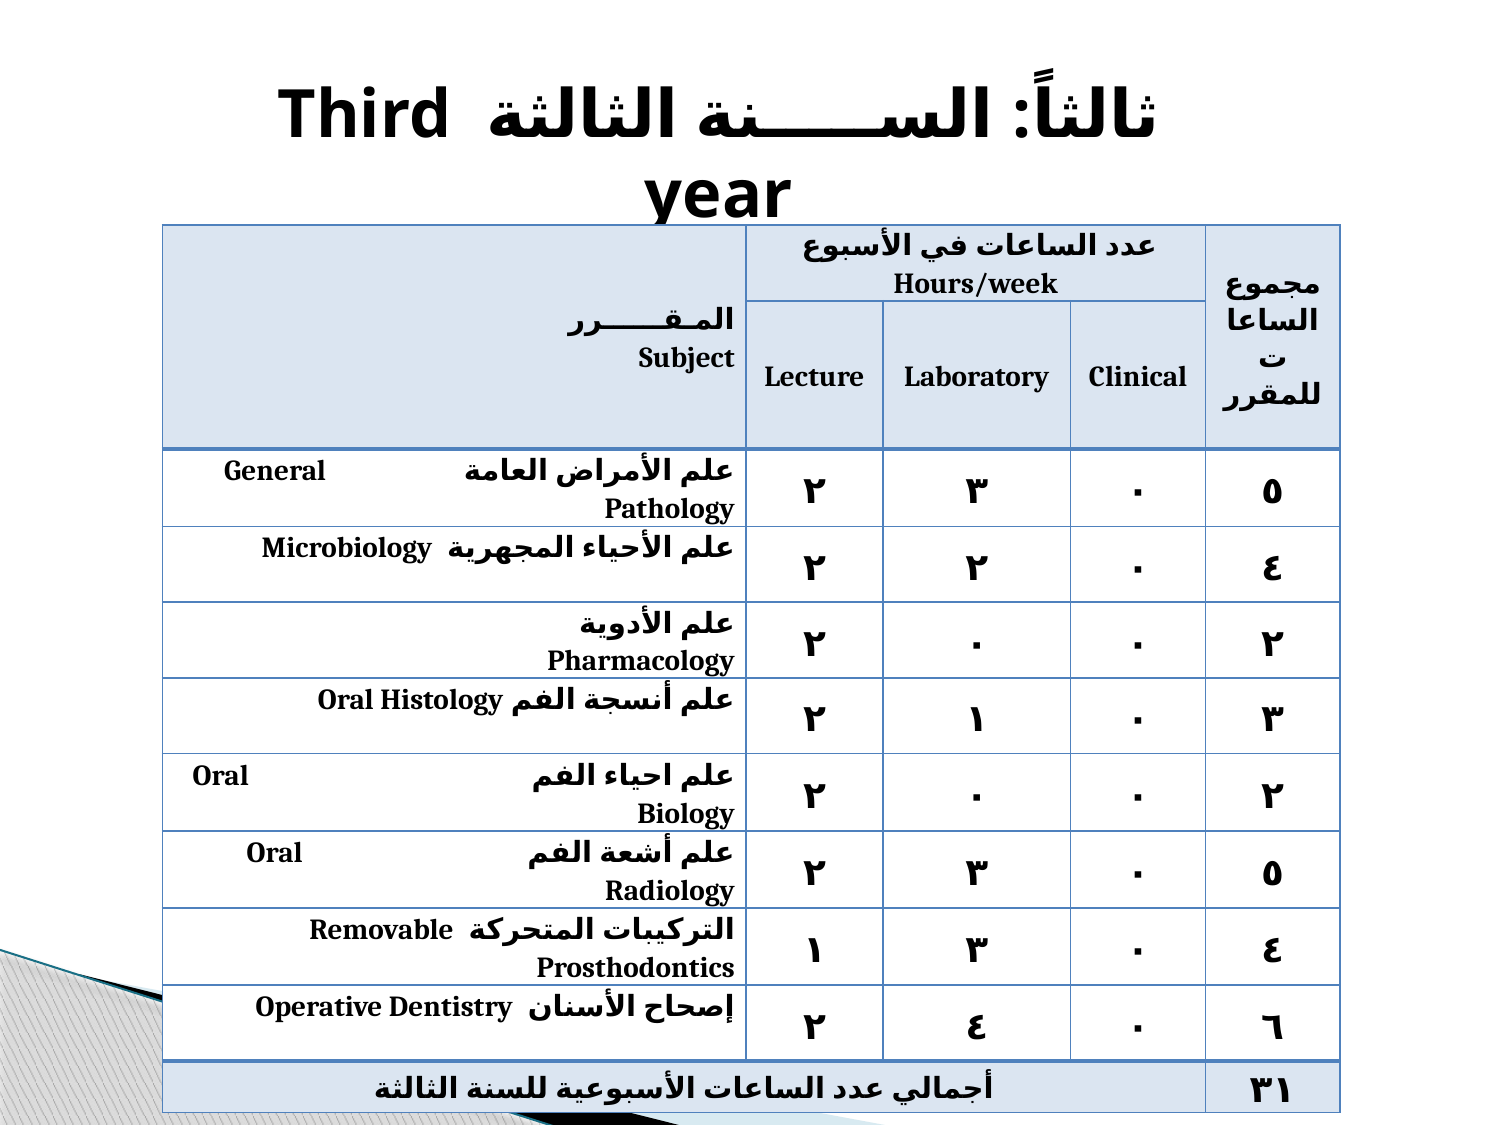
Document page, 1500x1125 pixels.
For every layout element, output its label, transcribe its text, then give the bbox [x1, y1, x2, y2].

table_cell ٣ [884, 832, 1070, 907]
table_cell ٢ [747, 679, 882, 753]
table_cell ٢ [747, 986, 882, 1059]
table_cell ٢ [747, 603, 882, 677]
table_cell ٢ [884, 527, 1070, 601]
title ثالثاً: الســـــنة الثالثة Third year [200, 112, 1238, 190]
table_cell ٠ [1071, 603, 1205, 677]
table_cell علم الأحياء المجهرية Microbiology [163, 527, 745, 601]
table_cell ١ [884, 679, 1070, 753]
table_cell ٤ [1206, 527, 1339, 601]
table_cell ٣ [1206, 679, 1339, 753]
table_cell ٠ [1071, 679, 1205, 753]
table_cell علم الأمراض العامة General Pathology [163, 451, 745, 526]
table_cell ٠ [1071, 754, 1205, 830]
table_cell ٠ [1071, 909, 1205, 984]
table_cell ٦ [1206, 986, 1339, 1059]
table_cell ٤ [884, 986, 1070, 1059]
table_cell ٢ [747, 754, 882, 830]
table_cell ٣١ [1206, 1063, 1339, 1112]
table_cell علم الأدوية Pharmacology [163, 603, 745, 677]
table_cell ٠ [1071, 986, 1205, 1059]
table_cell ٣ [884, 451, 1070, 526]
table_cell ٥ [1206, 451, 1339, 526]
table_header عدد الساعات في الأسبوع Hours/week [747, 226, 1205, 300]
table_cell ٢ [747, 832, 882, 907]
table_cell ٠ [884, 603, 1070, 677]
table_cell ٢ [747, 451, 882, 526]
table_cell التركيبات المتحركة Removable Prosthodontics [163, 909, 745, 984]
table_cell ١ [747, 909, 882, 984]
table_cell ٢ [1206, 603, 1339, 677]
table_cell ٣ [884, 909, 1070, 984]
table_cell أجمالي عدد الساعات الأسبوعية للسنة الثالثة [163, 1063, 1205, 1112]
table_cell علم أنسجة الفم Oral Histology [163, 679, 745, 753]
table_cell ٠ [884, 754, 1070, 830]
table_cell ٠ [1071, 832, 1205, 907]
table_cell إصحاح الأسنان Operative Dentistry [163, 986, 745, 1059]
table_cell ٠ [1071, 451, 1205, 526]
table_cell علم أشعة الفم Oral Radiology [163, 832, 745, 907]
table_cell ٥ [1206, 832, 1339, 907]
table_header المـقــــــرر Subject [163, 226, 745, 447]
table_cell Lecture [747, 302, 882, 447]
table_cell علم احياء الفم Oral Biology [163, 754, 745, 830]
table_cell ٢ [1206, 754, 1339, 830]
table_header مجموع الساعات للمقرر [1206, 226, 1339, 447]
table_cell ٠ [1071, 527, 1205, 601]
table_cell ٢ [747, 527, 882, 601]
table_cell Laboratory [884, 302, 1070, 447]
table_cell ٤ [1206, 909, 1339, 984]
table_cell Clinical [1071, 302, 1205, 447]
